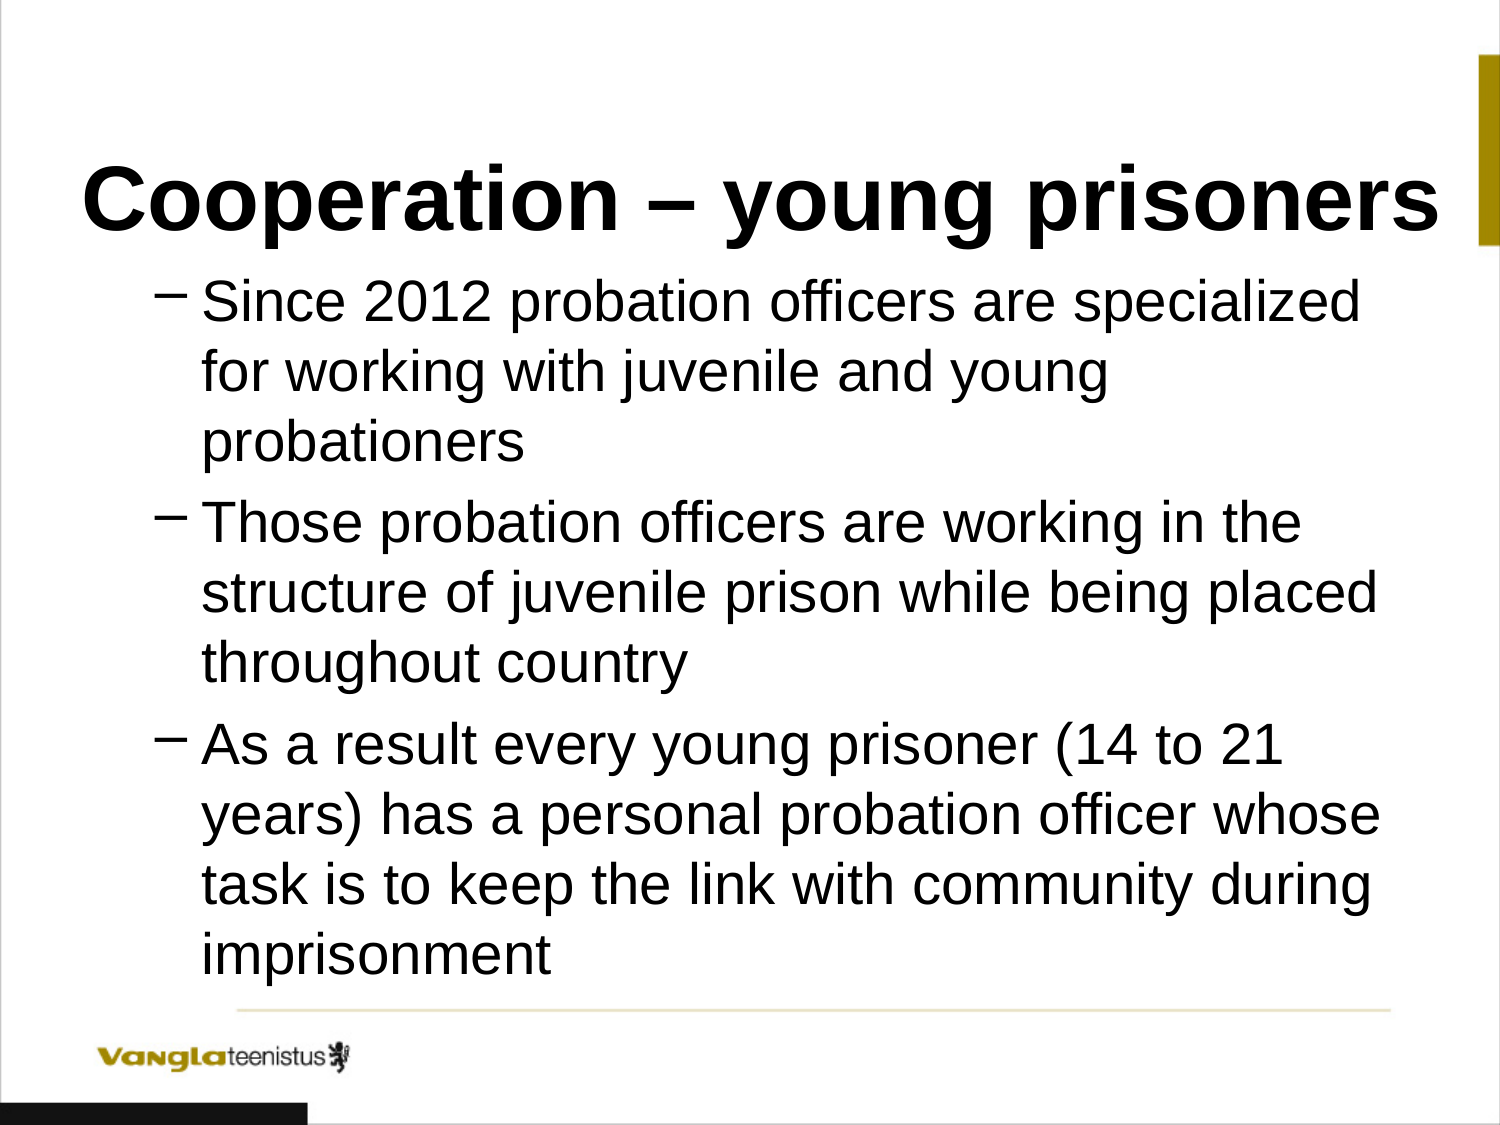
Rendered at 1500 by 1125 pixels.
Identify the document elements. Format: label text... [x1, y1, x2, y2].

picture [0, 0, 1500, 1125]
title Cooperation – young prisoners [52, 99, 1471, 288]
list Since 2012 probation officers are specialized for working with juvenile and young probationers Those probation officers are working in the structure of juvenile prison while being placed throughout country As a result every young prisoner (14 to 21 years) has a personal probation officer whose task is to keep the link with community during imprisonment [64, 255, 1448, 1001]
